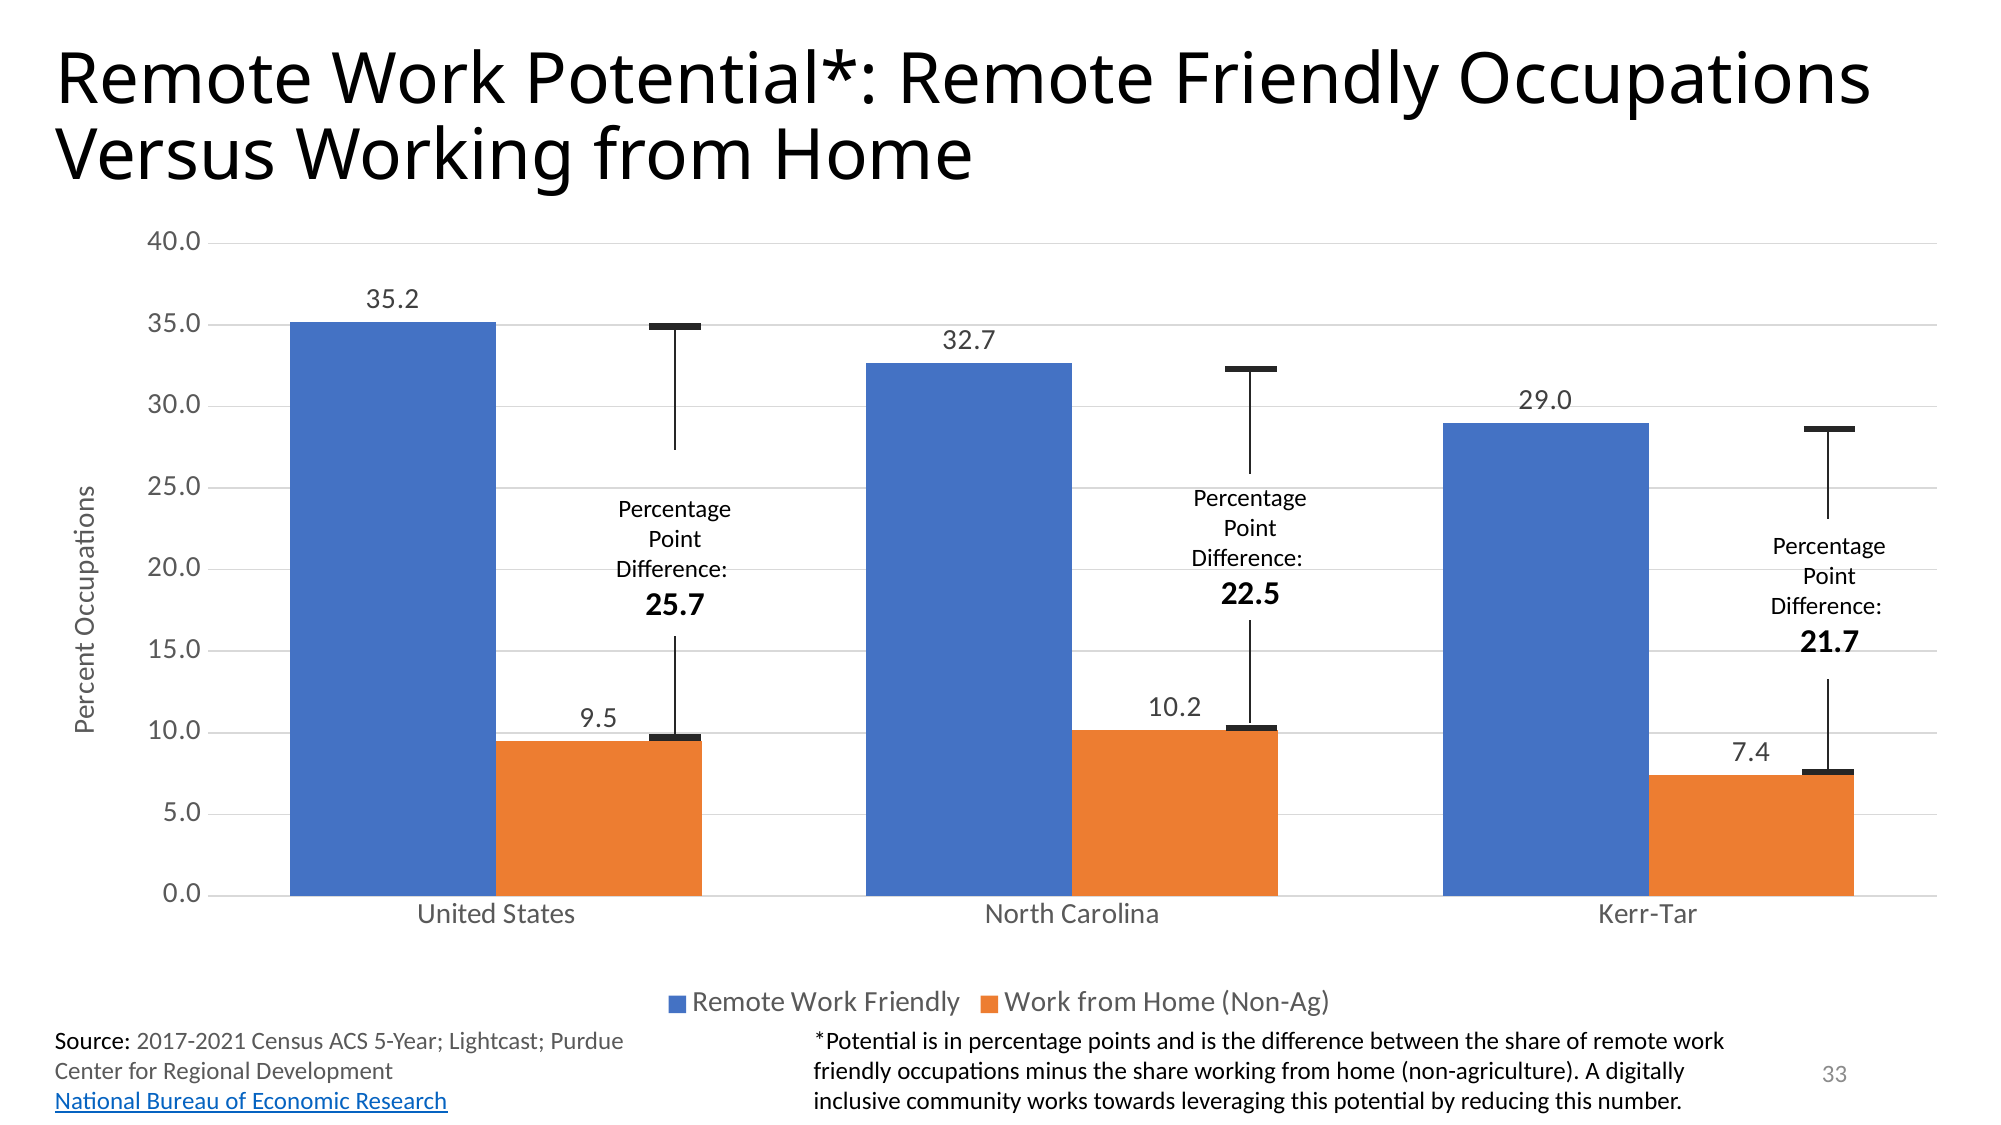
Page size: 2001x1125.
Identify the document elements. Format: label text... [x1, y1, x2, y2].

chart [40, 214, 1960, 1026]
text_box Source: 2017-2021 Census ACS 5-Year; Lightcast; Purdue Center for Regional Development National Bureau of Economic Research [40, 1026, 701, 1122]
slide_number 33 [1780, 1042, 1863, 1103]
title Remote Work Potential*: Remote Friendly Occupations Versus Working from Home [40, 22, 1955, 214]
text_box *Potential is in percentage points and is the difference between the share of remote work friendly occupations minus the share working from home (non-agriculture). A digitally inclusive community works towards leveraging this potential by reducing this number. [798, 1026, 1780, 1122]
